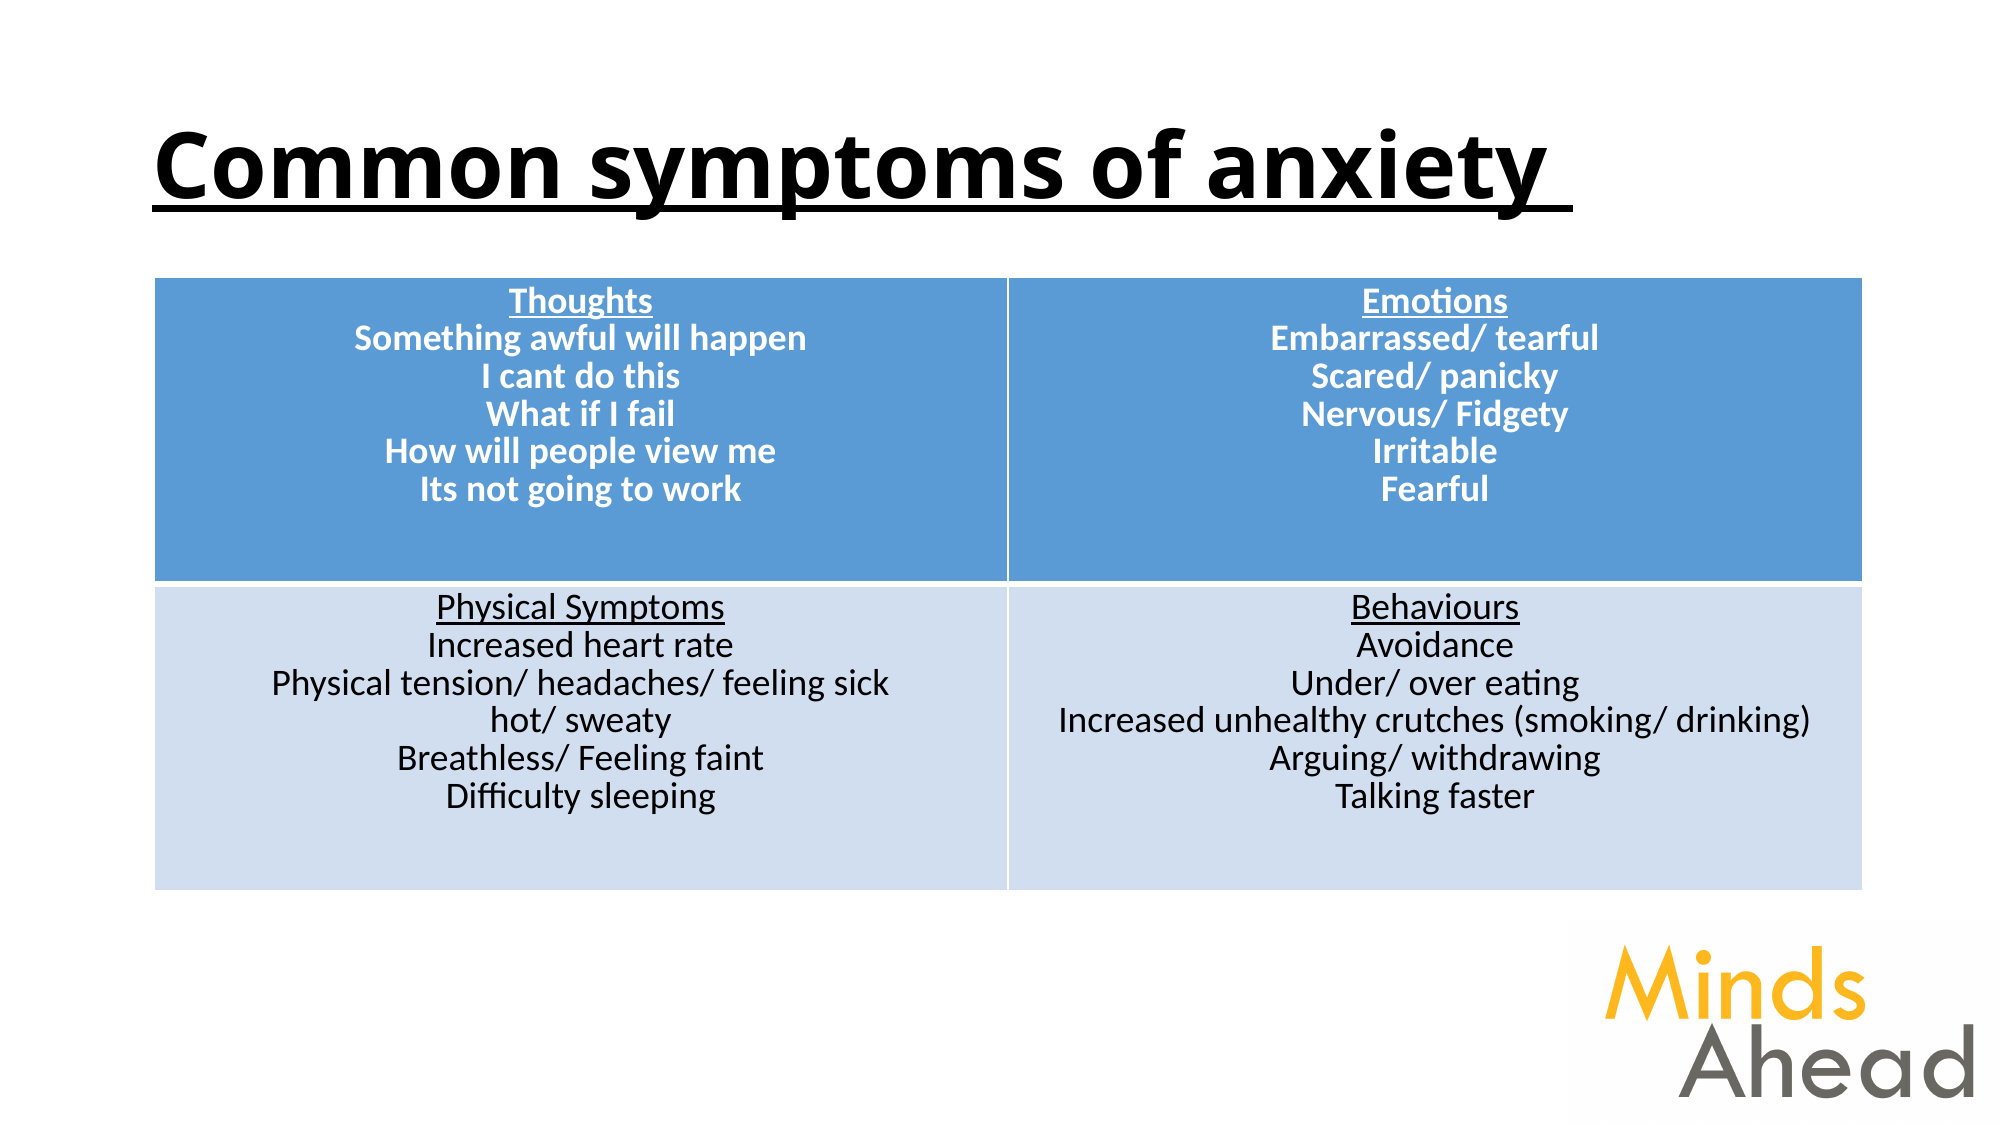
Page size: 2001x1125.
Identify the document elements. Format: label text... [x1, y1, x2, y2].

list [1040, 59, 1899, 384]
table_cell Behaviours Avoidance Under/ over eating Increased unhealthy crutches (smoking/ drinking) Arguing/ withdrawing Talking faster [1009, 587, 1862, 890]
table_header Emotions Embarrassed/ tearful Scared/ panicky Nervous/ Fidgety Irritable Fearful [1009, 278, 1862, 581]
picture [1566, 918, 2000, 1125]
title Common symptoms of anxiety [137, 59, 1040, 278]
table_header Thoughts Something awful will happen I cant do this What if I fail How will people view me Its not going to work [155, 278, 1007, 581]
table_cell Physical Symptoms Increased heart rate Physical tension/ headaches/ feeling sick hot/ sweaty Breathless/ Feeling faint Difficulty sleeping [155, 587, 1007, 890]
